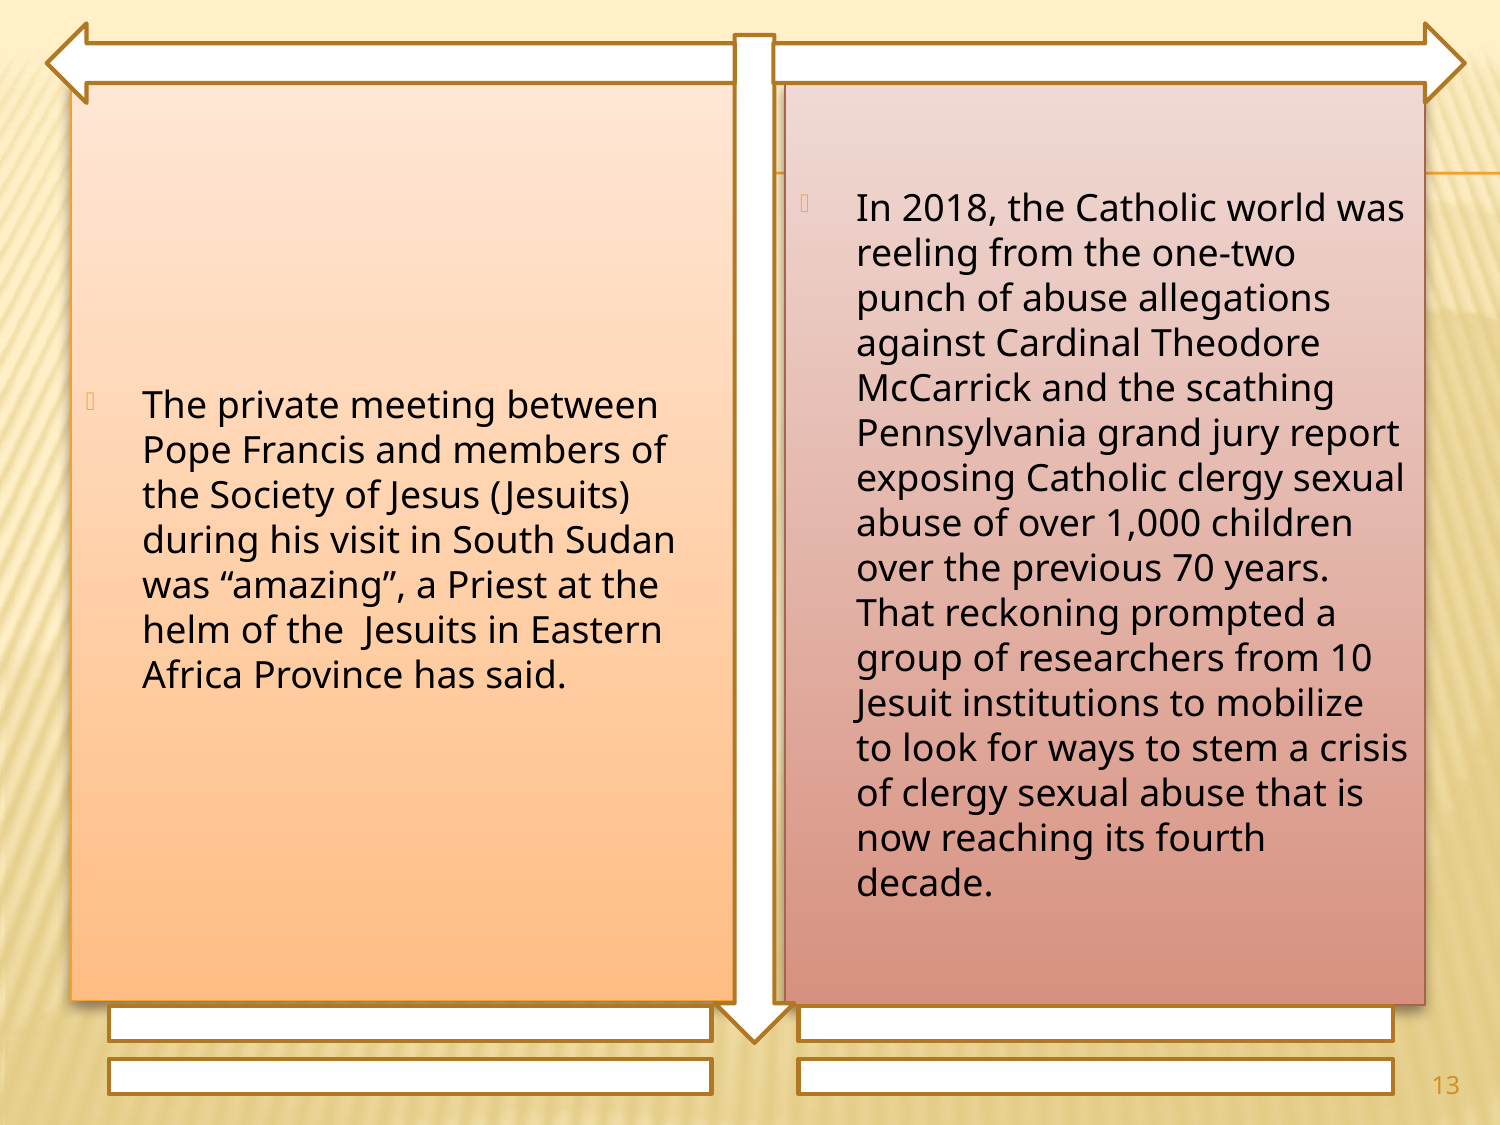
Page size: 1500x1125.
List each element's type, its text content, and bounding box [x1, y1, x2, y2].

list In 2018, the Catholic world was reeling from the one-two punch of abuse allegations against Cardinal Theodore McCarrick and the scathing Pennsylvania grand jury report exposing Catholic clergy sexual abuse of over 1,000 children over the previous 70 years. That reckoning prompted a group of researchers from 10 Jesuit institutions to mobilize to look for ways to stem a crisis of clergy sexual abuse that is now reaching its fourth decade. [784, 86, 1426, 1006]
text_box [107, 1004, 714, 1043]
text_box [107, 1057, 714, 1096]
text_box [771, 21, 1467, 105]
text_box [796, 1057, 1395, 1096]
text_box [712, 32, 797, 1046]
slide_number 13 [1350, 1062, 1475, 1103]
text_box [796, 1004, 1395, 1043]
list The private meeting between Pope Francis and members of the Society of Jesus (Jesuits) during his visit in South Sudan was “amazing”, a Priest at the helm of the Jesuits in Eastern Africa Province has said. [70, 86, 732, 1001]
text_box [44, 21, 737, 105]
